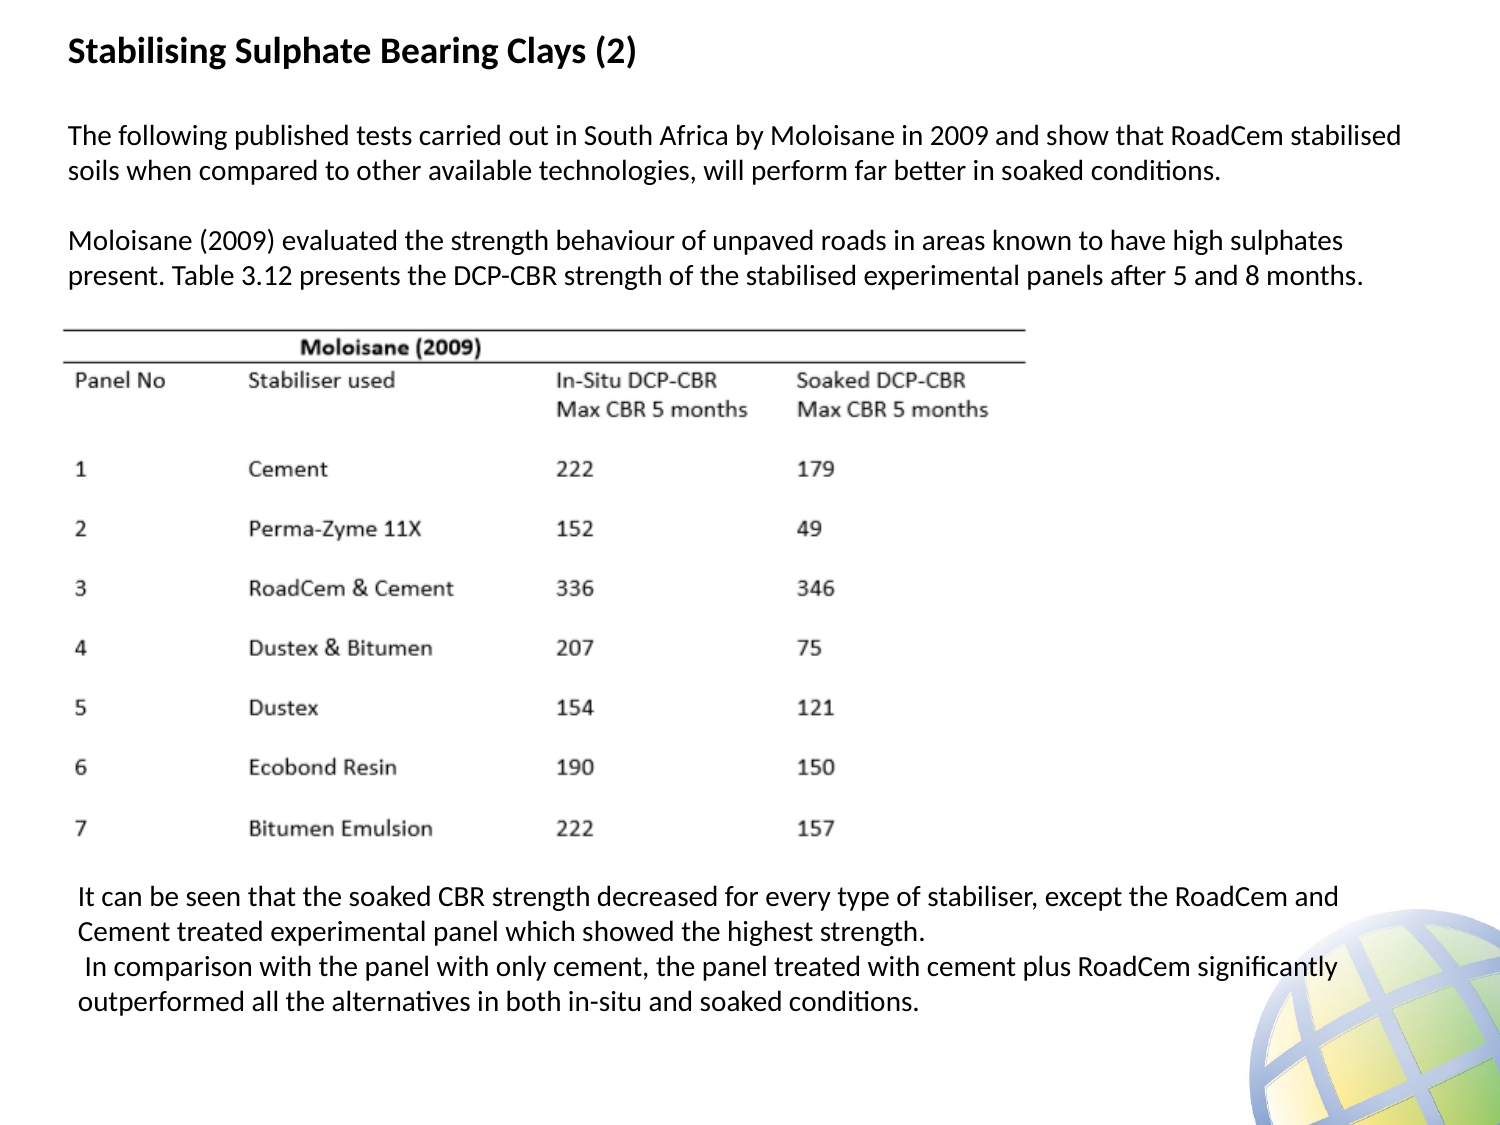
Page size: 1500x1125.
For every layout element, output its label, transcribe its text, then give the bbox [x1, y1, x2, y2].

picture [50, 303, 1074, 890]
text_box It can be seen that the soaked CBR strength decreased for every type of stabiliser, except the RoadCem and Cement treated experimental panel which showed the highest strength. In comparison with the panel with only cement, the panel treated with cement plus RoadCem significantly outperformed all the alternatives in both in-situ and soaked conditions. [63, 869, 1437, 1025]
text_box Stabilising Sulphate Bearing Clays (2) The following published tests carried out in South Africa by Moloisane in 2009 and show that RoadCem stabilised soils when compared to other available technologies, will perform far better in soaked conditions. Moloisane (2009) evaluated the strength behaviour of unpaved roads in areas known to have high sulphates present. Table 3.12 presents the DCP-CBR strength of the stabilised experimental panels after 5 and 8 months. [53, 19, 1451, 439]
picture [1246, 902, 1500, 1125]
